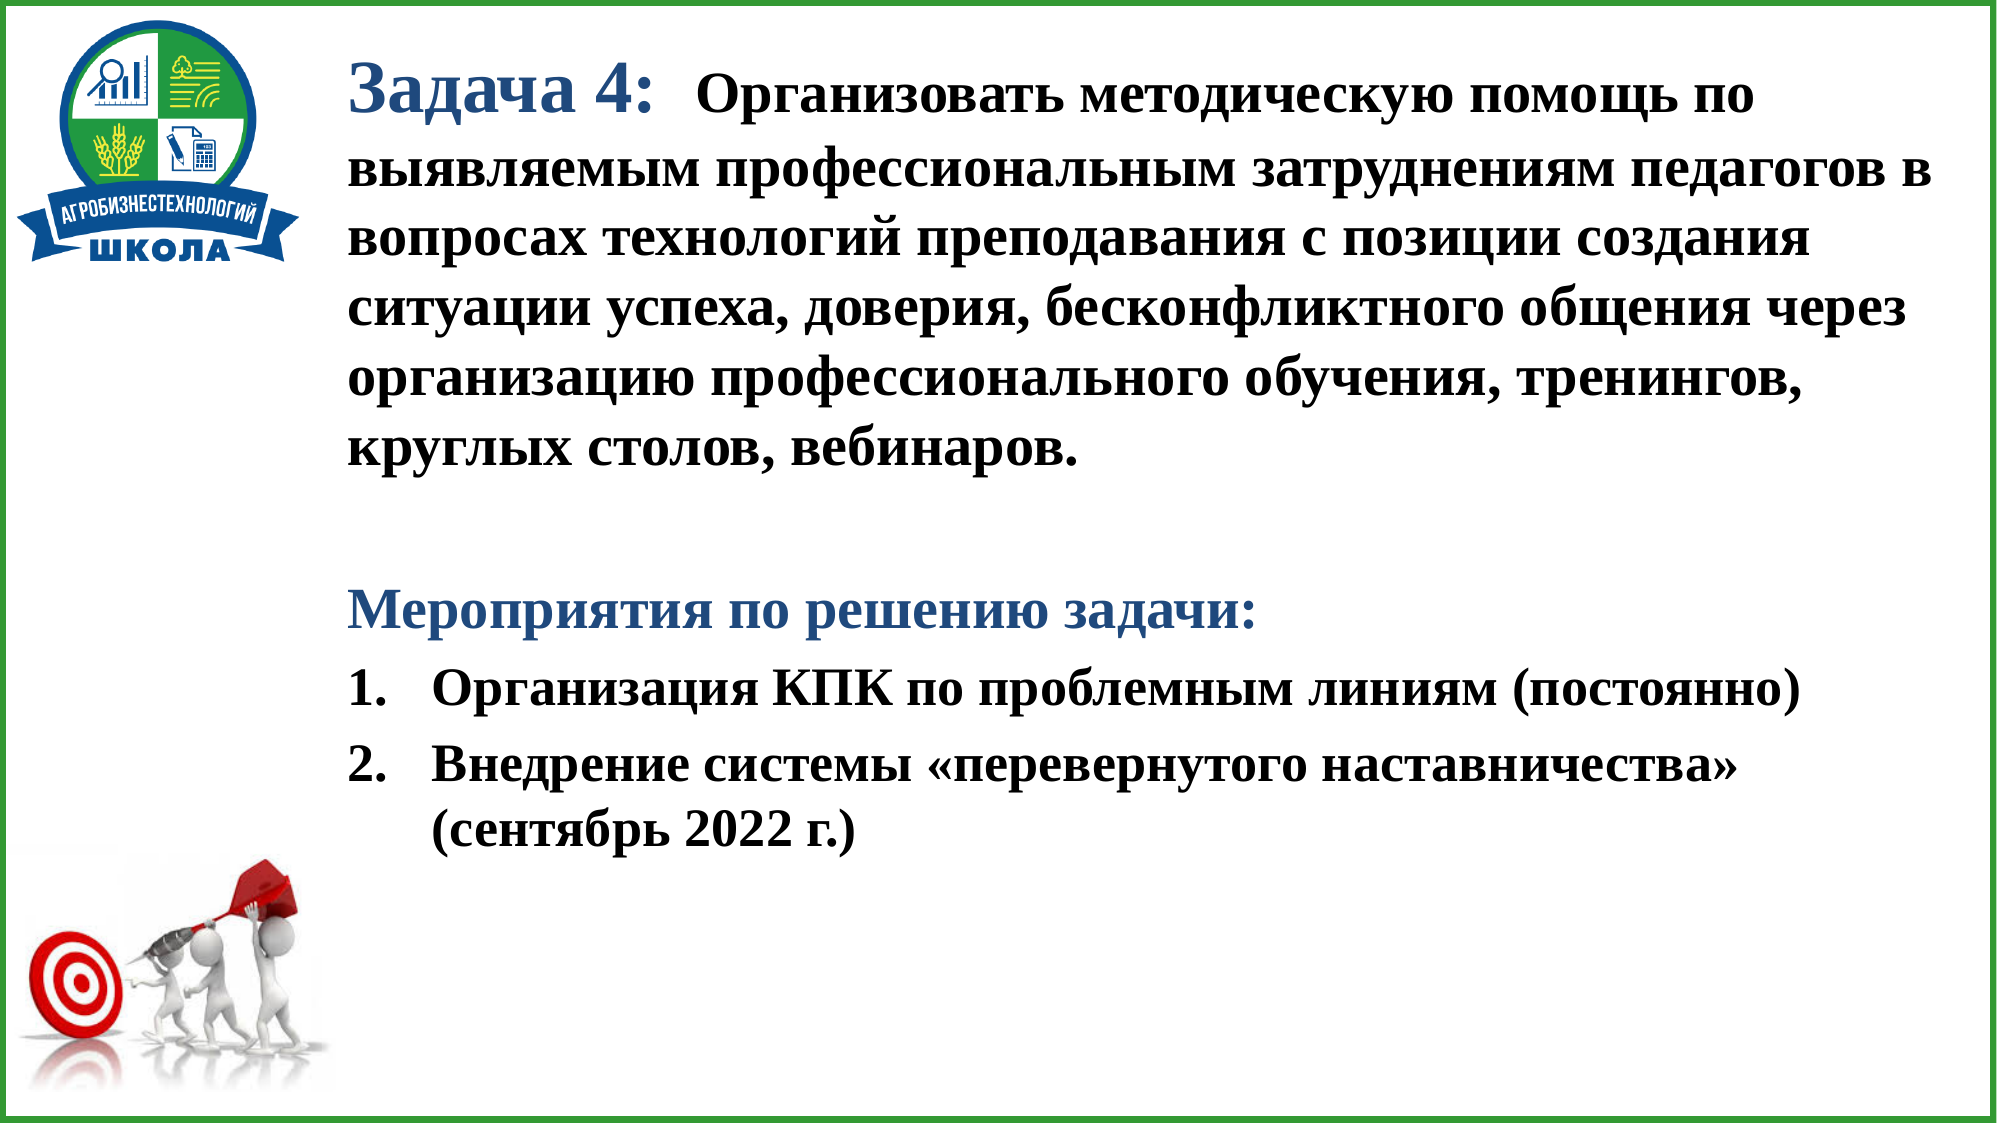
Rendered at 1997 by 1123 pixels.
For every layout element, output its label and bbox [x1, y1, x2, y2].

text_box [0, 0, 1997, 1123]
picture [13, 11, 307, 280]
picture [4, 844, 336, 1092]
